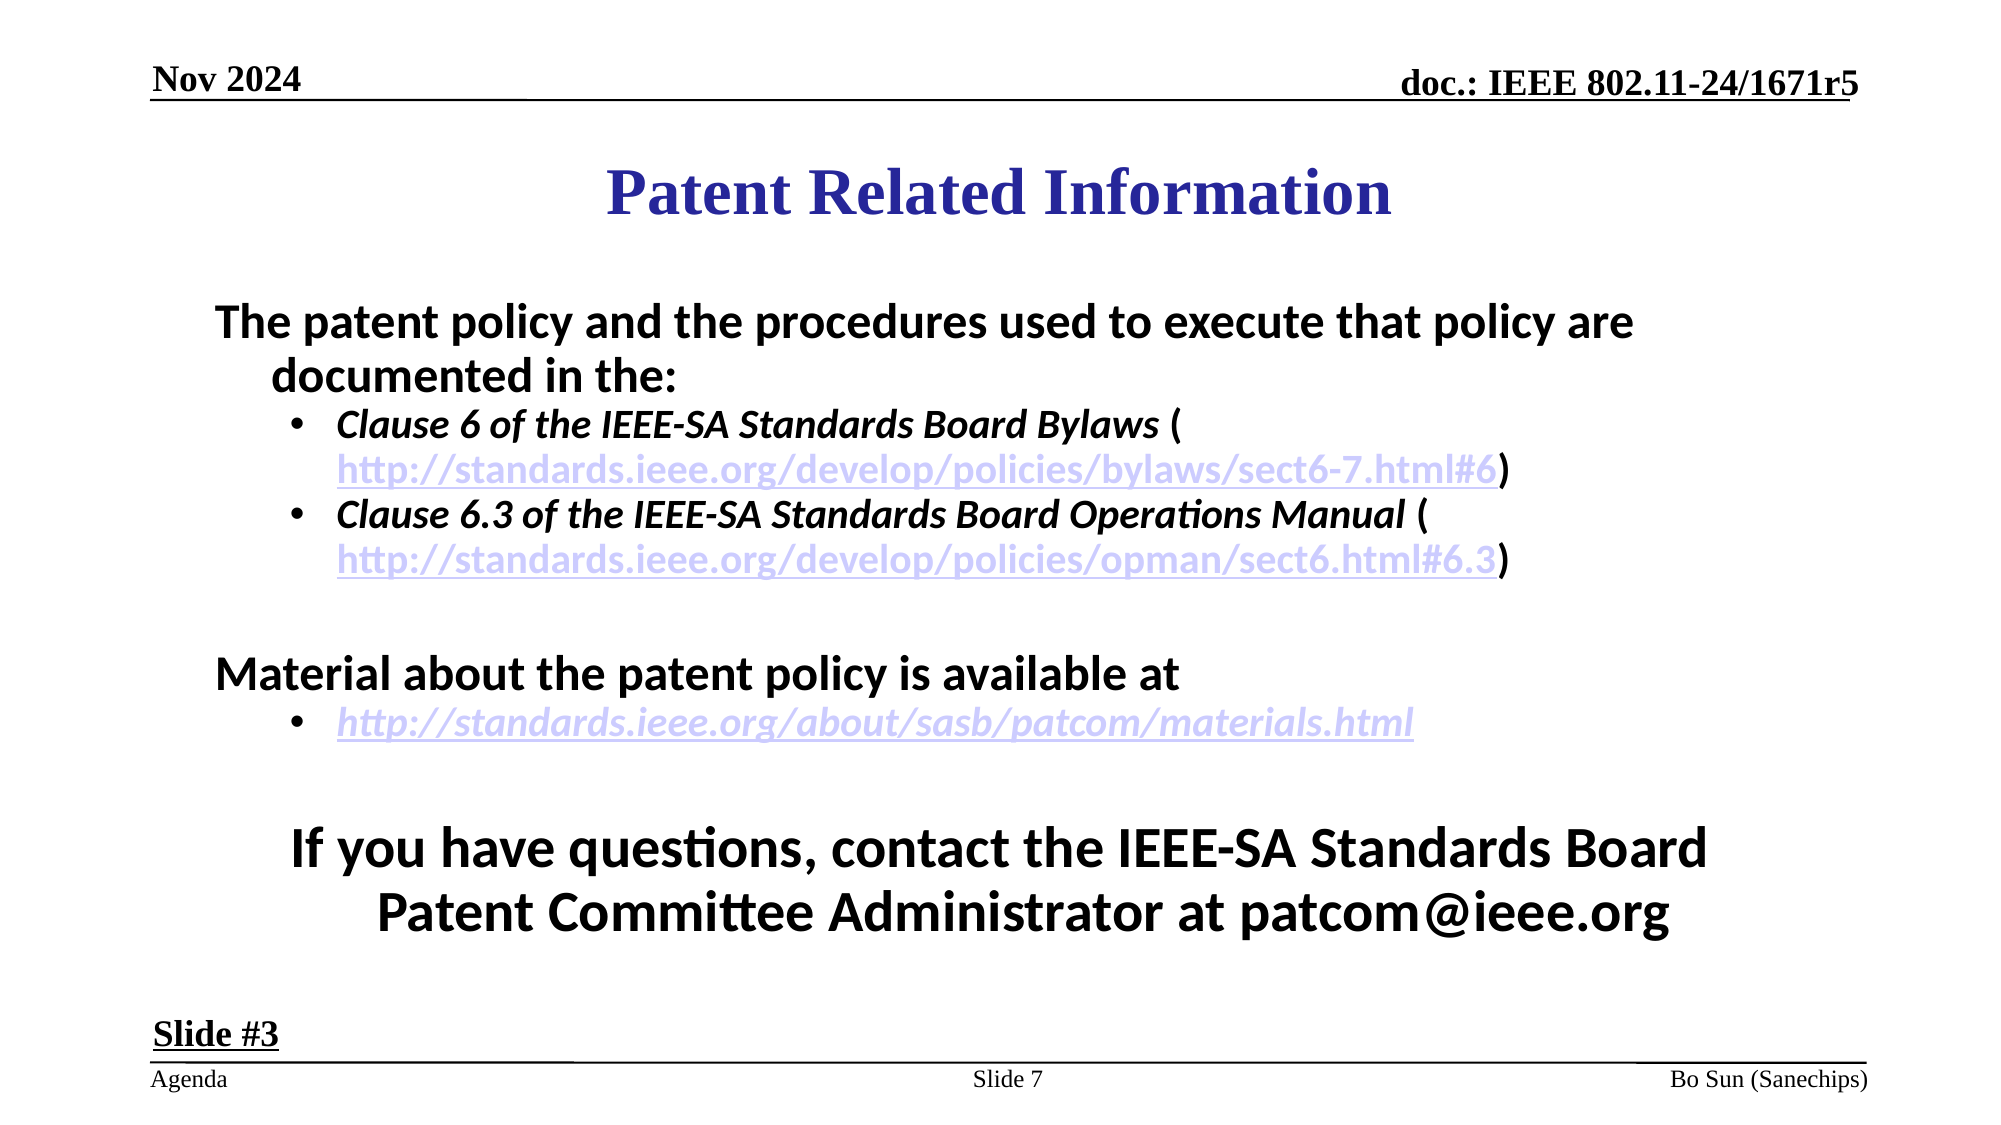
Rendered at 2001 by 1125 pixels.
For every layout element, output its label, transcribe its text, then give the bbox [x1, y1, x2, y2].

footer Bo Sun (Sanechips) [1171, 1061, 1869, 1093]
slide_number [152, 54, 563, 100]
text_box The patent policy and the procedures used to execute that policy are documented in the: Clause 6 of the IEEE-SA Standards Board Bylaws (http://standards.ieee.org/develop/policies/bylaws/sect6-7.html#6) Clause 6.3 of the IEEE-SA Standards Board Operations Manual (http://standards.ieee.org/develop/policies/opman/sect6.html#6.3) Material about the patent policy is available at http://standards.ieee.org/about/sasb/patcom/materials.html If you have questions, contact the IEEE-SA Standards Board Patent Committee Administrator at patcom@ieee.org [200, 287, 1800, 988]
text_box Patent Related Information [362, 100, 1638, 276]
text_box Slide #3 [138, 1002, 295, 1062]
slide_number Slide 7 [949, 1061, 1067, 1123]
